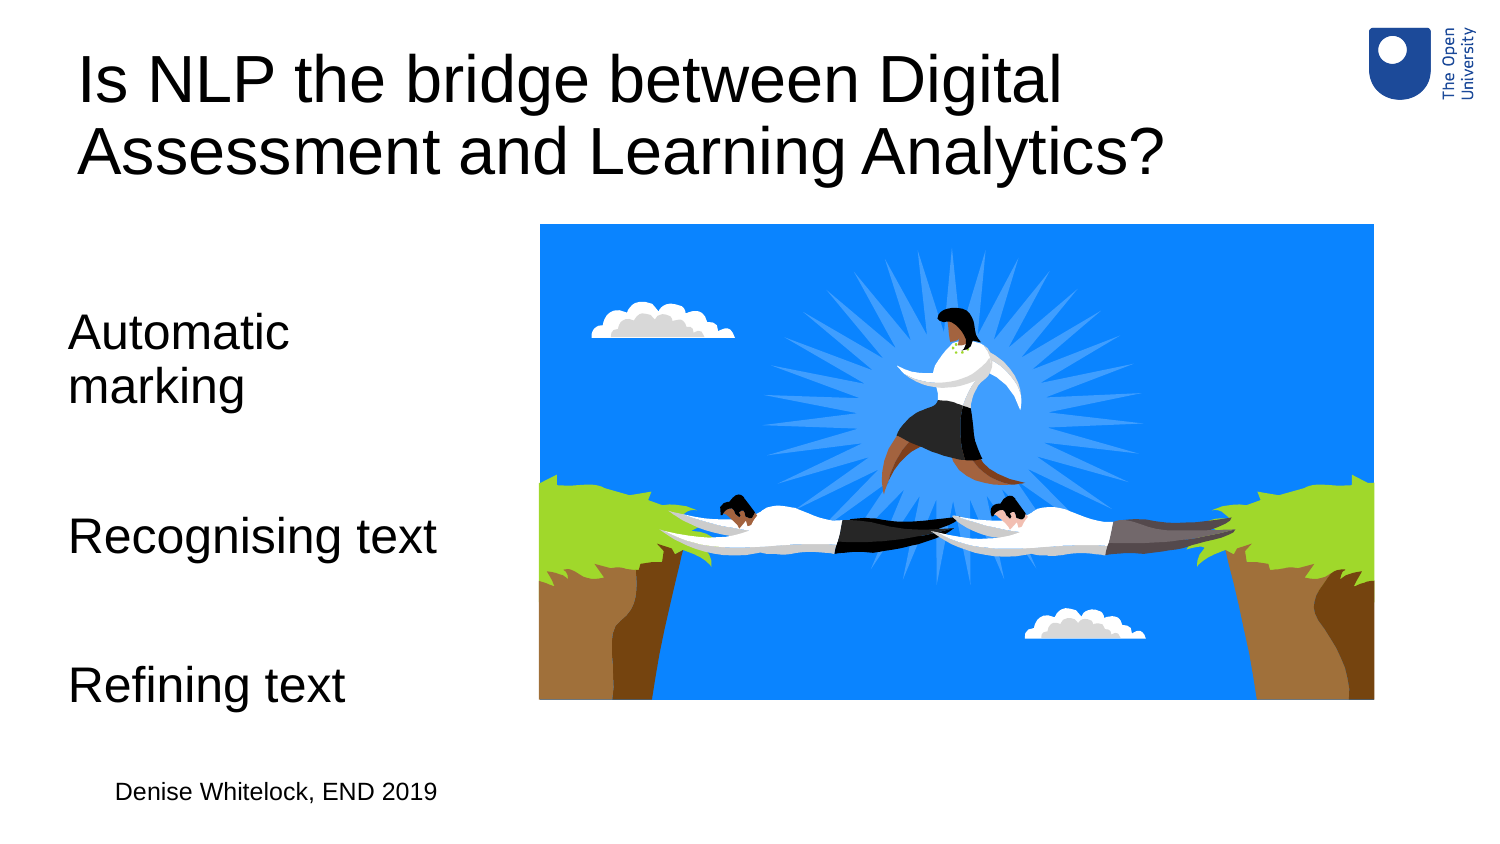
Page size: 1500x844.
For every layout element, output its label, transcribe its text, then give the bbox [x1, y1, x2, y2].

footer Denise Whitelock, END 2019 [100, 768, 1365, 827]
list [538, 223, 1375, 700]
title Is NLP the bridge between Digital Assessment and Learning Analytics? [62, 37, 1413, 150]
list Automatic marking Recognising text Refining text [53, 218, 492, 723]
picture [1369, 27, 1476, 100]
